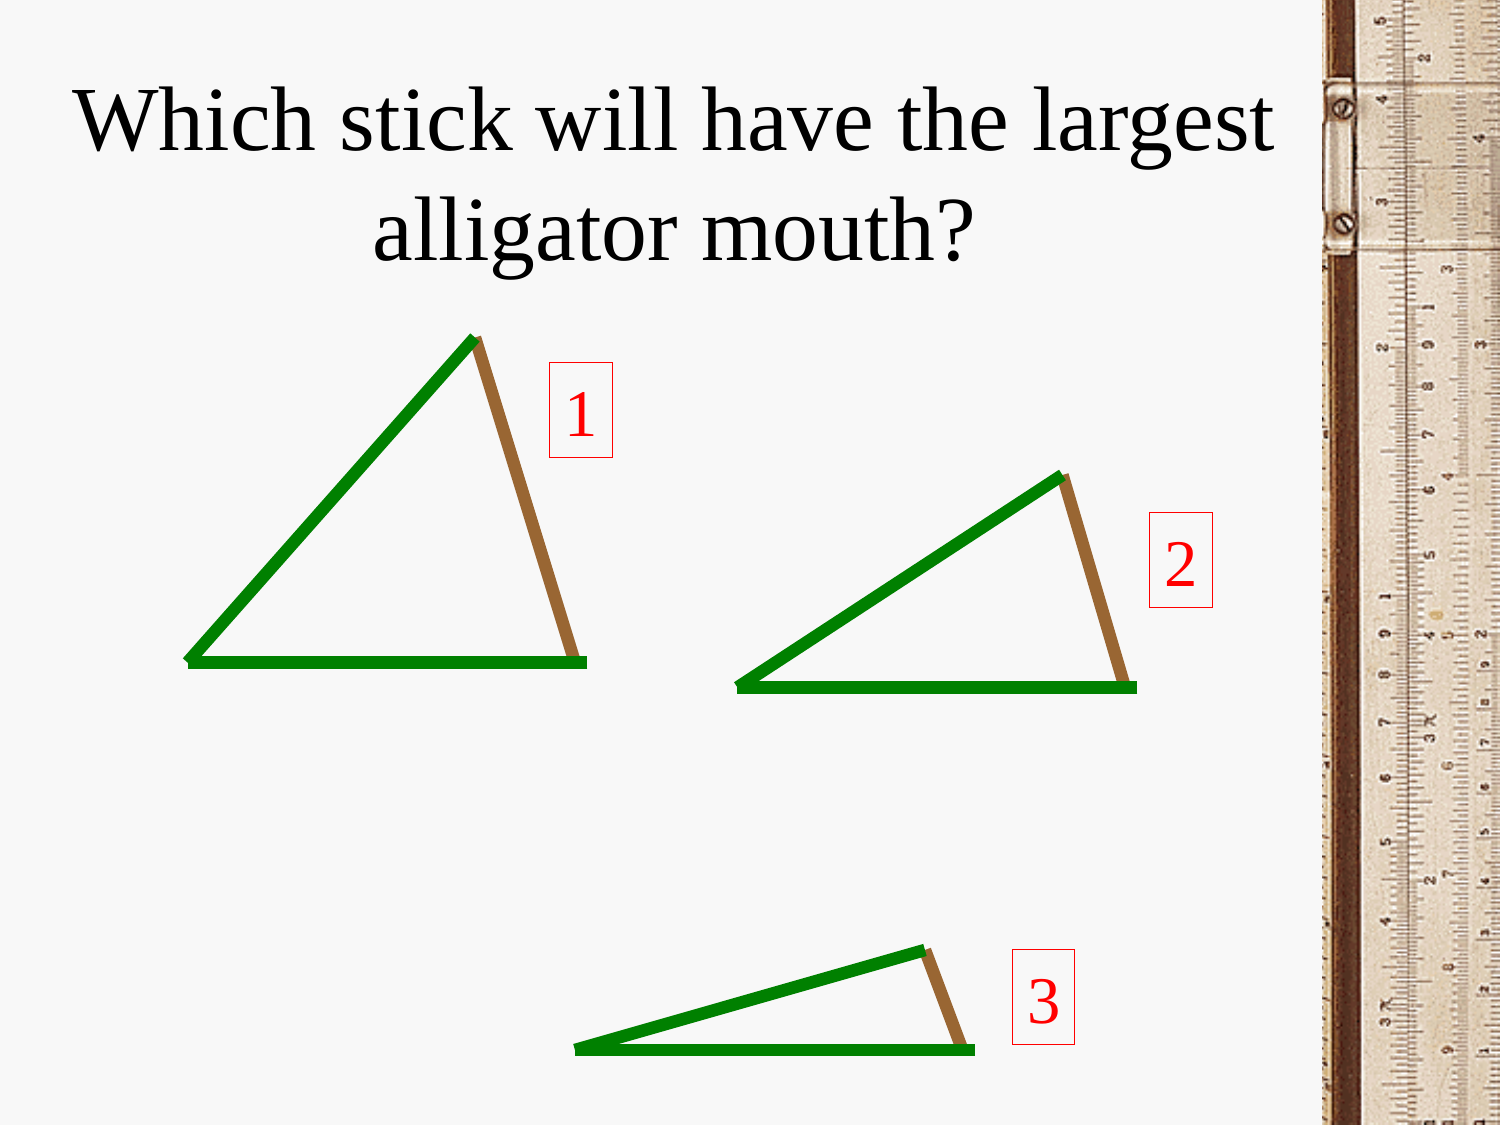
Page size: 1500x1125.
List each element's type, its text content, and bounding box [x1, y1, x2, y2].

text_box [737, 474, 1063, 688]
text_box 2 [1149, 512, 1213, 608]
picture [1322, 0, 1500, 1125]
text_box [187, 337, 476, 663]
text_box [1063, 474, 1126, 686]
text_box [476, 337, 576, 661]
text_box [574, 949, 926, 1051]
text_box 3 [1012, 949, 1075, 1045]
title Which stick will have the largest alligator mouth? [37, 75, 1313, 263]
text_box 1 [579, 362, 613, 458]
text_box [926, 949, 963, 1049]
